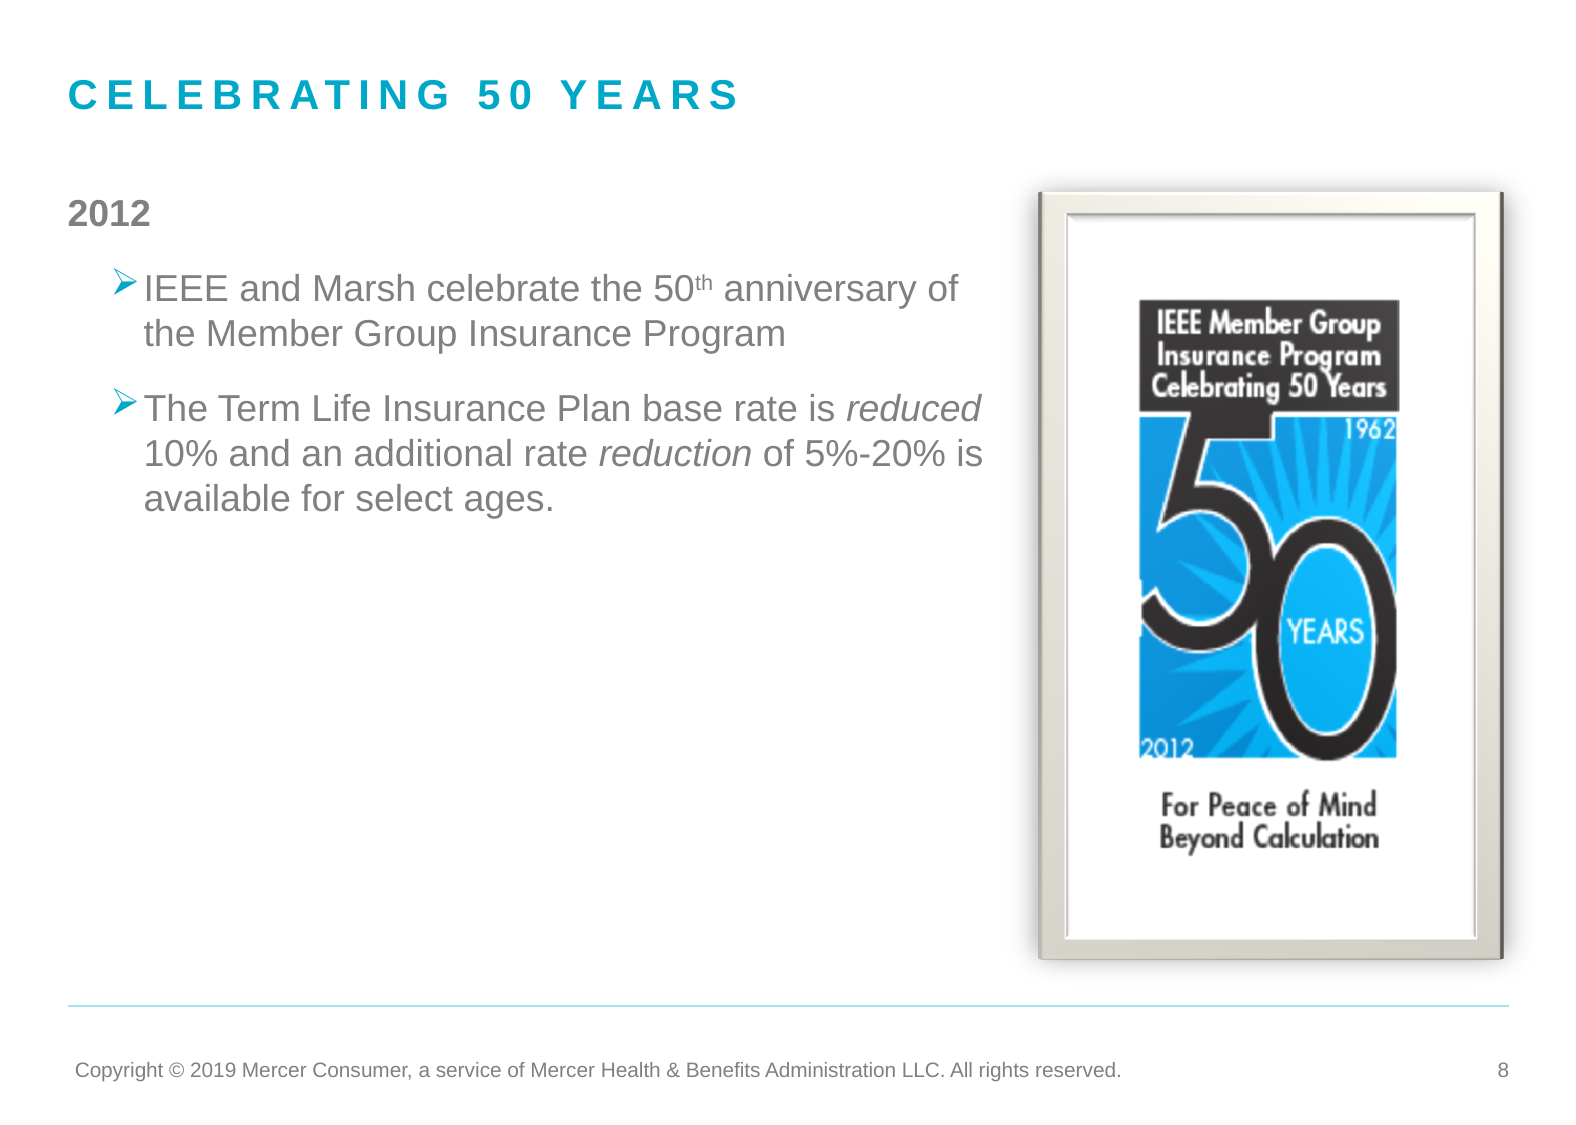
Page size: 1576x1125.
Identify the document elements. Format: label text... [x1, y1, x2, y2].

title Celebrating 50 Years [67, 67, 1509, 182]
list 2012 IEEE and Marsh celebrate the 50th anniversary of the Member Group Insurance Program The Term Life Insurance Plan base rate is reduced 10% and an additional rate reduction of 5%-20% is available for select ages. [67, 189, 990, 997]
picture [994, 155, 1548, 995]
